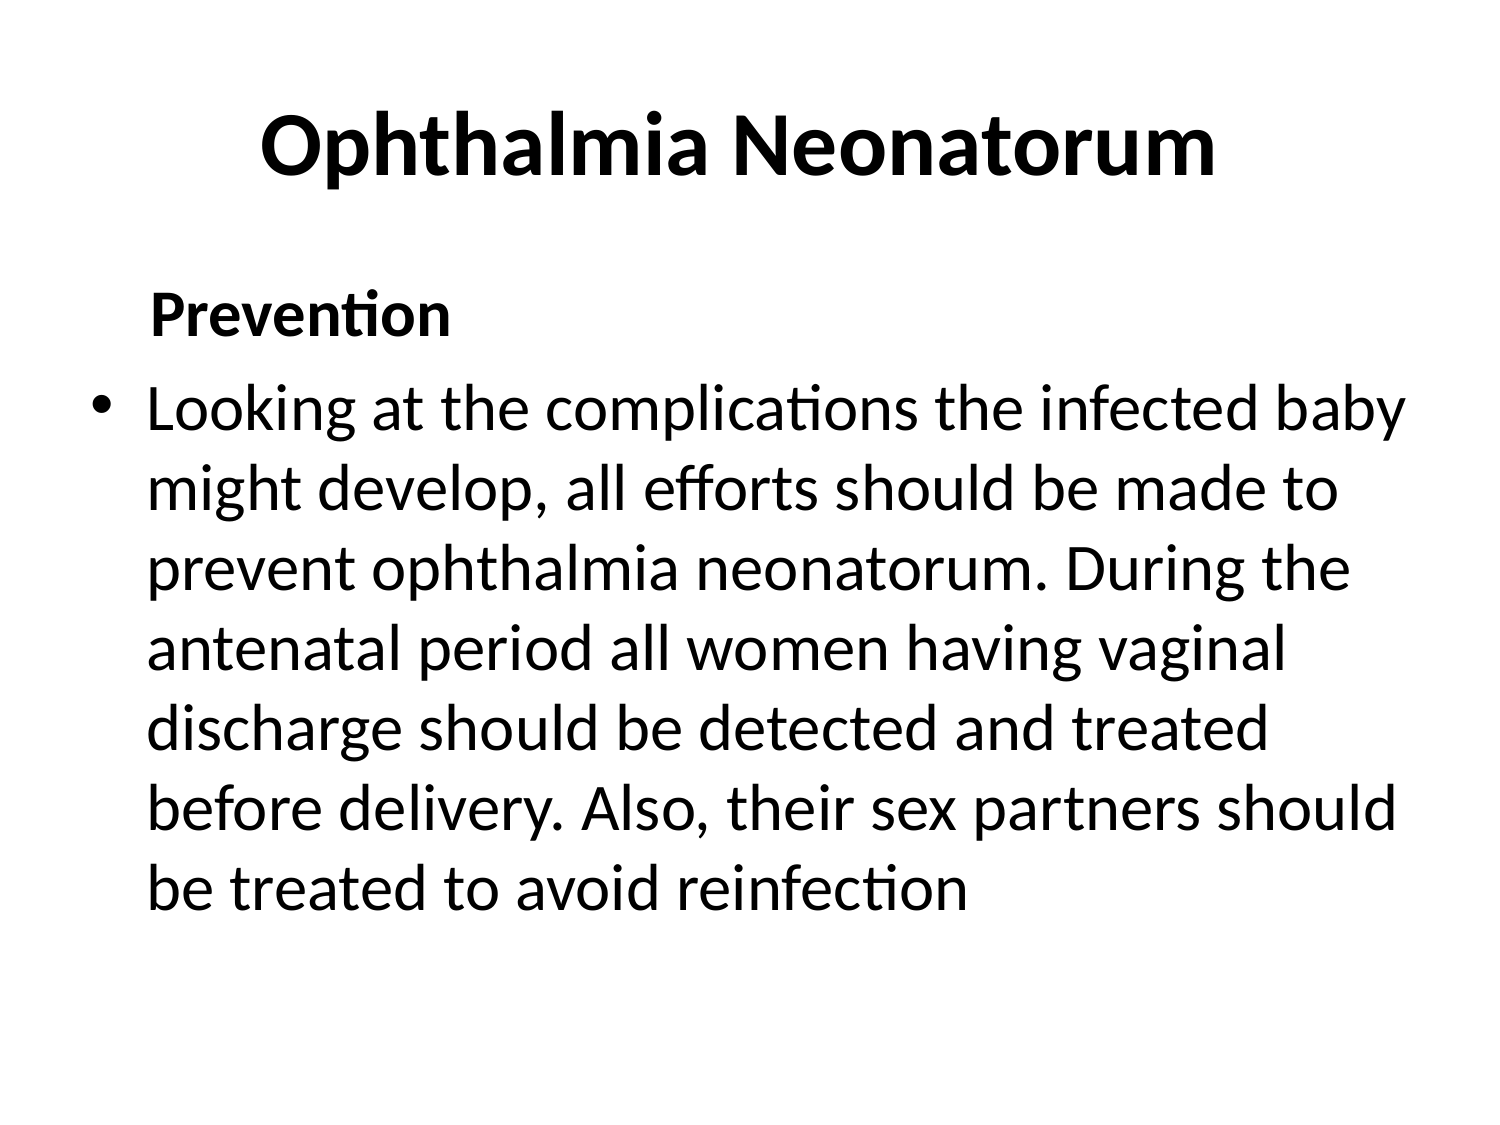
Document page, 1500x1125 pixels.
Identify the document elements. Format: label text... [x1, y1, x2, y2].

list Prevention Looking at the complications the infected baby might develop, all efforts should be made to prevent ophthalmia neonatorum. During the antenatal period all women having vaginal discharge should be detected and treated before delivery. Also, their sex partners should be treated to avoid reinfection [75, 262, 1425, 1005]
title Ophthalmia Neonatorum [75, 45, 1425, 233]
